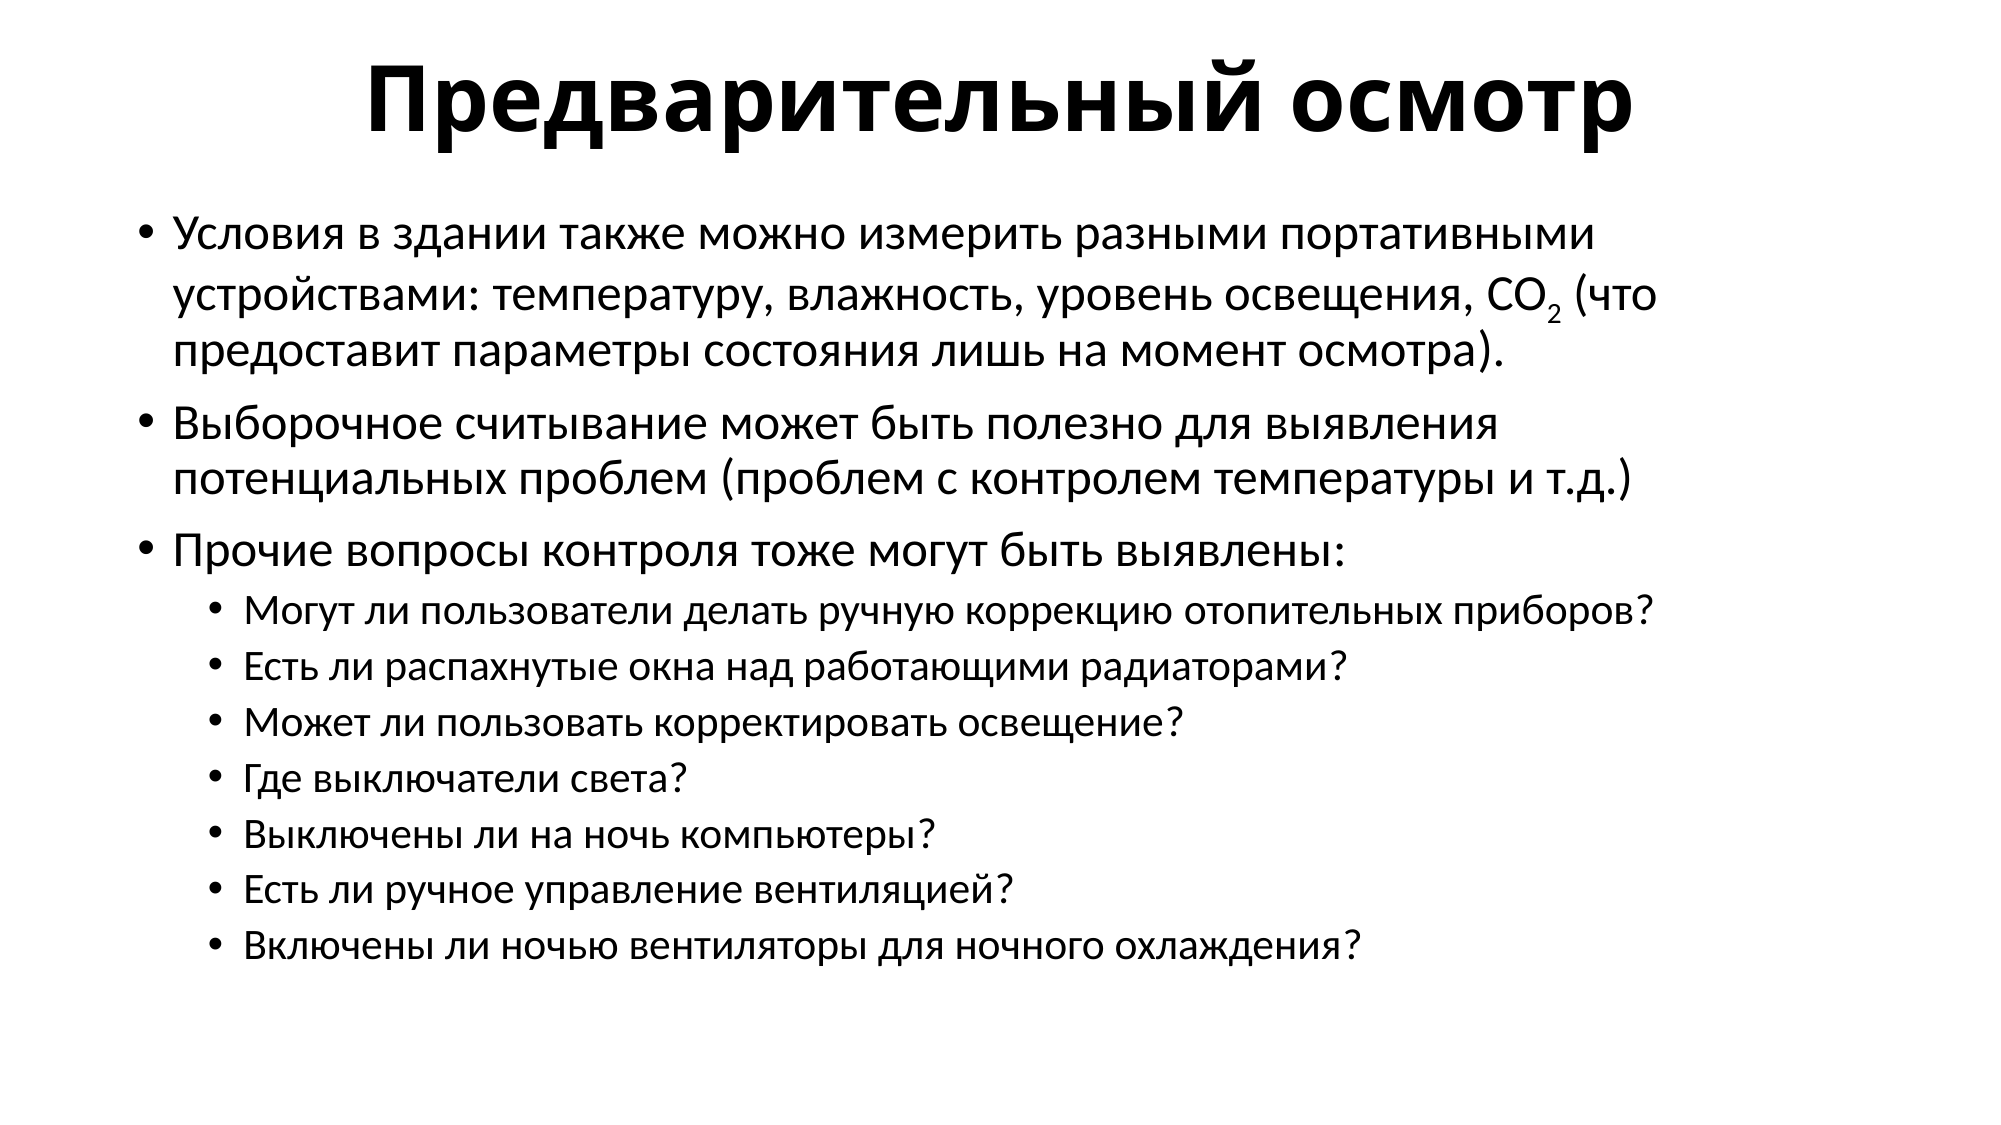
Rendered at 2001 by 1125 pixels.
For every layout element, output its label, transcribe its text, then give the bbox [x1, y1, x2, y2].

title Предварительный осмотр [137, 34, 1863, 170]
list Условия в здании также можно измерить разными портативными устройствами: температуру, влажность, уровень освещения, CO2 (что предоставит параметры состояния лишь на момент осмотра). Выборочное считывание может быть полезно для выявления потенциальных проблем (проблем с контролем температуры и т.д.) Прочие вопросы контроля тоже могут быть выявлены: Могут ли пользователи делать ручную коррекцию отопительных приборов? Есть ли распахнутые окна над работающими радиаторами? Может ли пользовать корректировать освещение? Где выключатели света? Выключены ли на ночь компьютеры? Есть ли ручное управление вентиляцией? Включены ли ночью вентиляторы для ночного охлаждения? [122, 198, 1848, 978]
